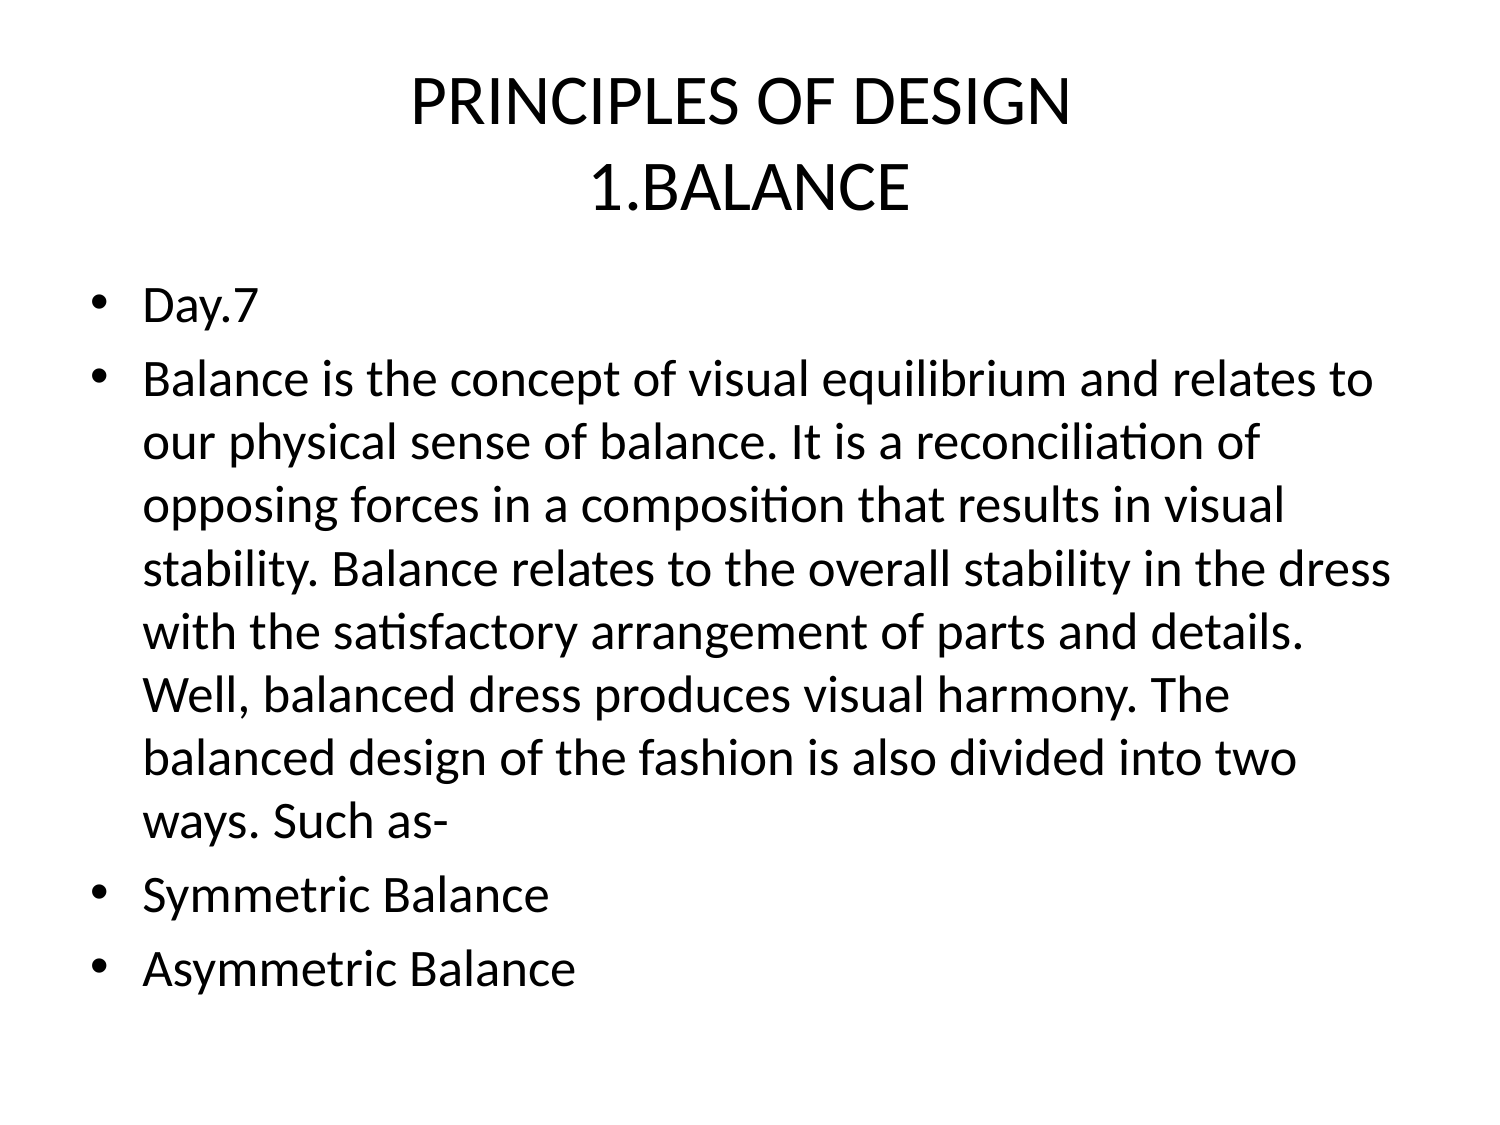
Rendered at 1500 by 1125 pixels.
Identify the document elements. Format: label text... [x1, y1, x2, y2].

title PRINCIPLES OF DESIGN 1.BALANCE [75, 45, 1425, 233]
list Day.7 Balance is the concept of visual equilibrium and relates to our physical sense of balance. It is a reconciliation of opposing forces in a composition that results in visual stability. Balance relates to the overall stability in the dress with the satisfactory arrangement of parts and details. Well, balanced dress produces visual harmony. The balanced design of the fashion is also divided into two ways. Such as- Symmetric Balance Asymmetric Balance [75, 262, 1425, 1005]
